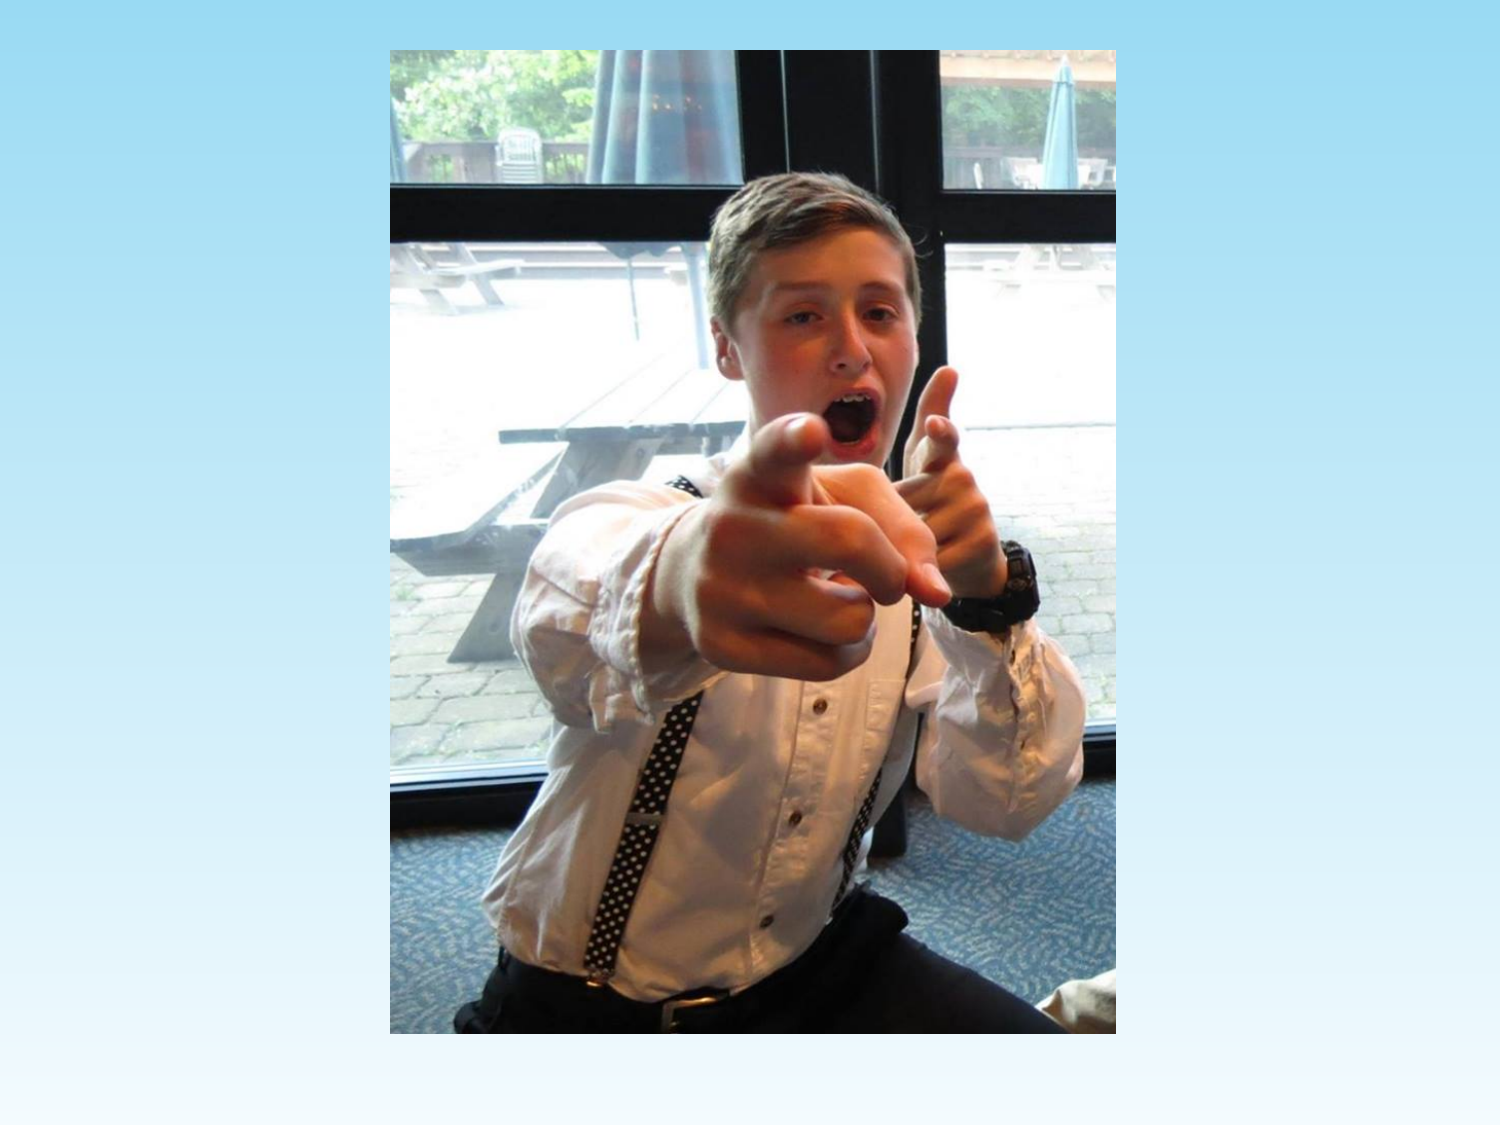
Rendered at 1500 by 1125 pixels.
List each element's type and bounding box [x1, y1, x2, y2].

picture [390, 50, 1116, 1034]
